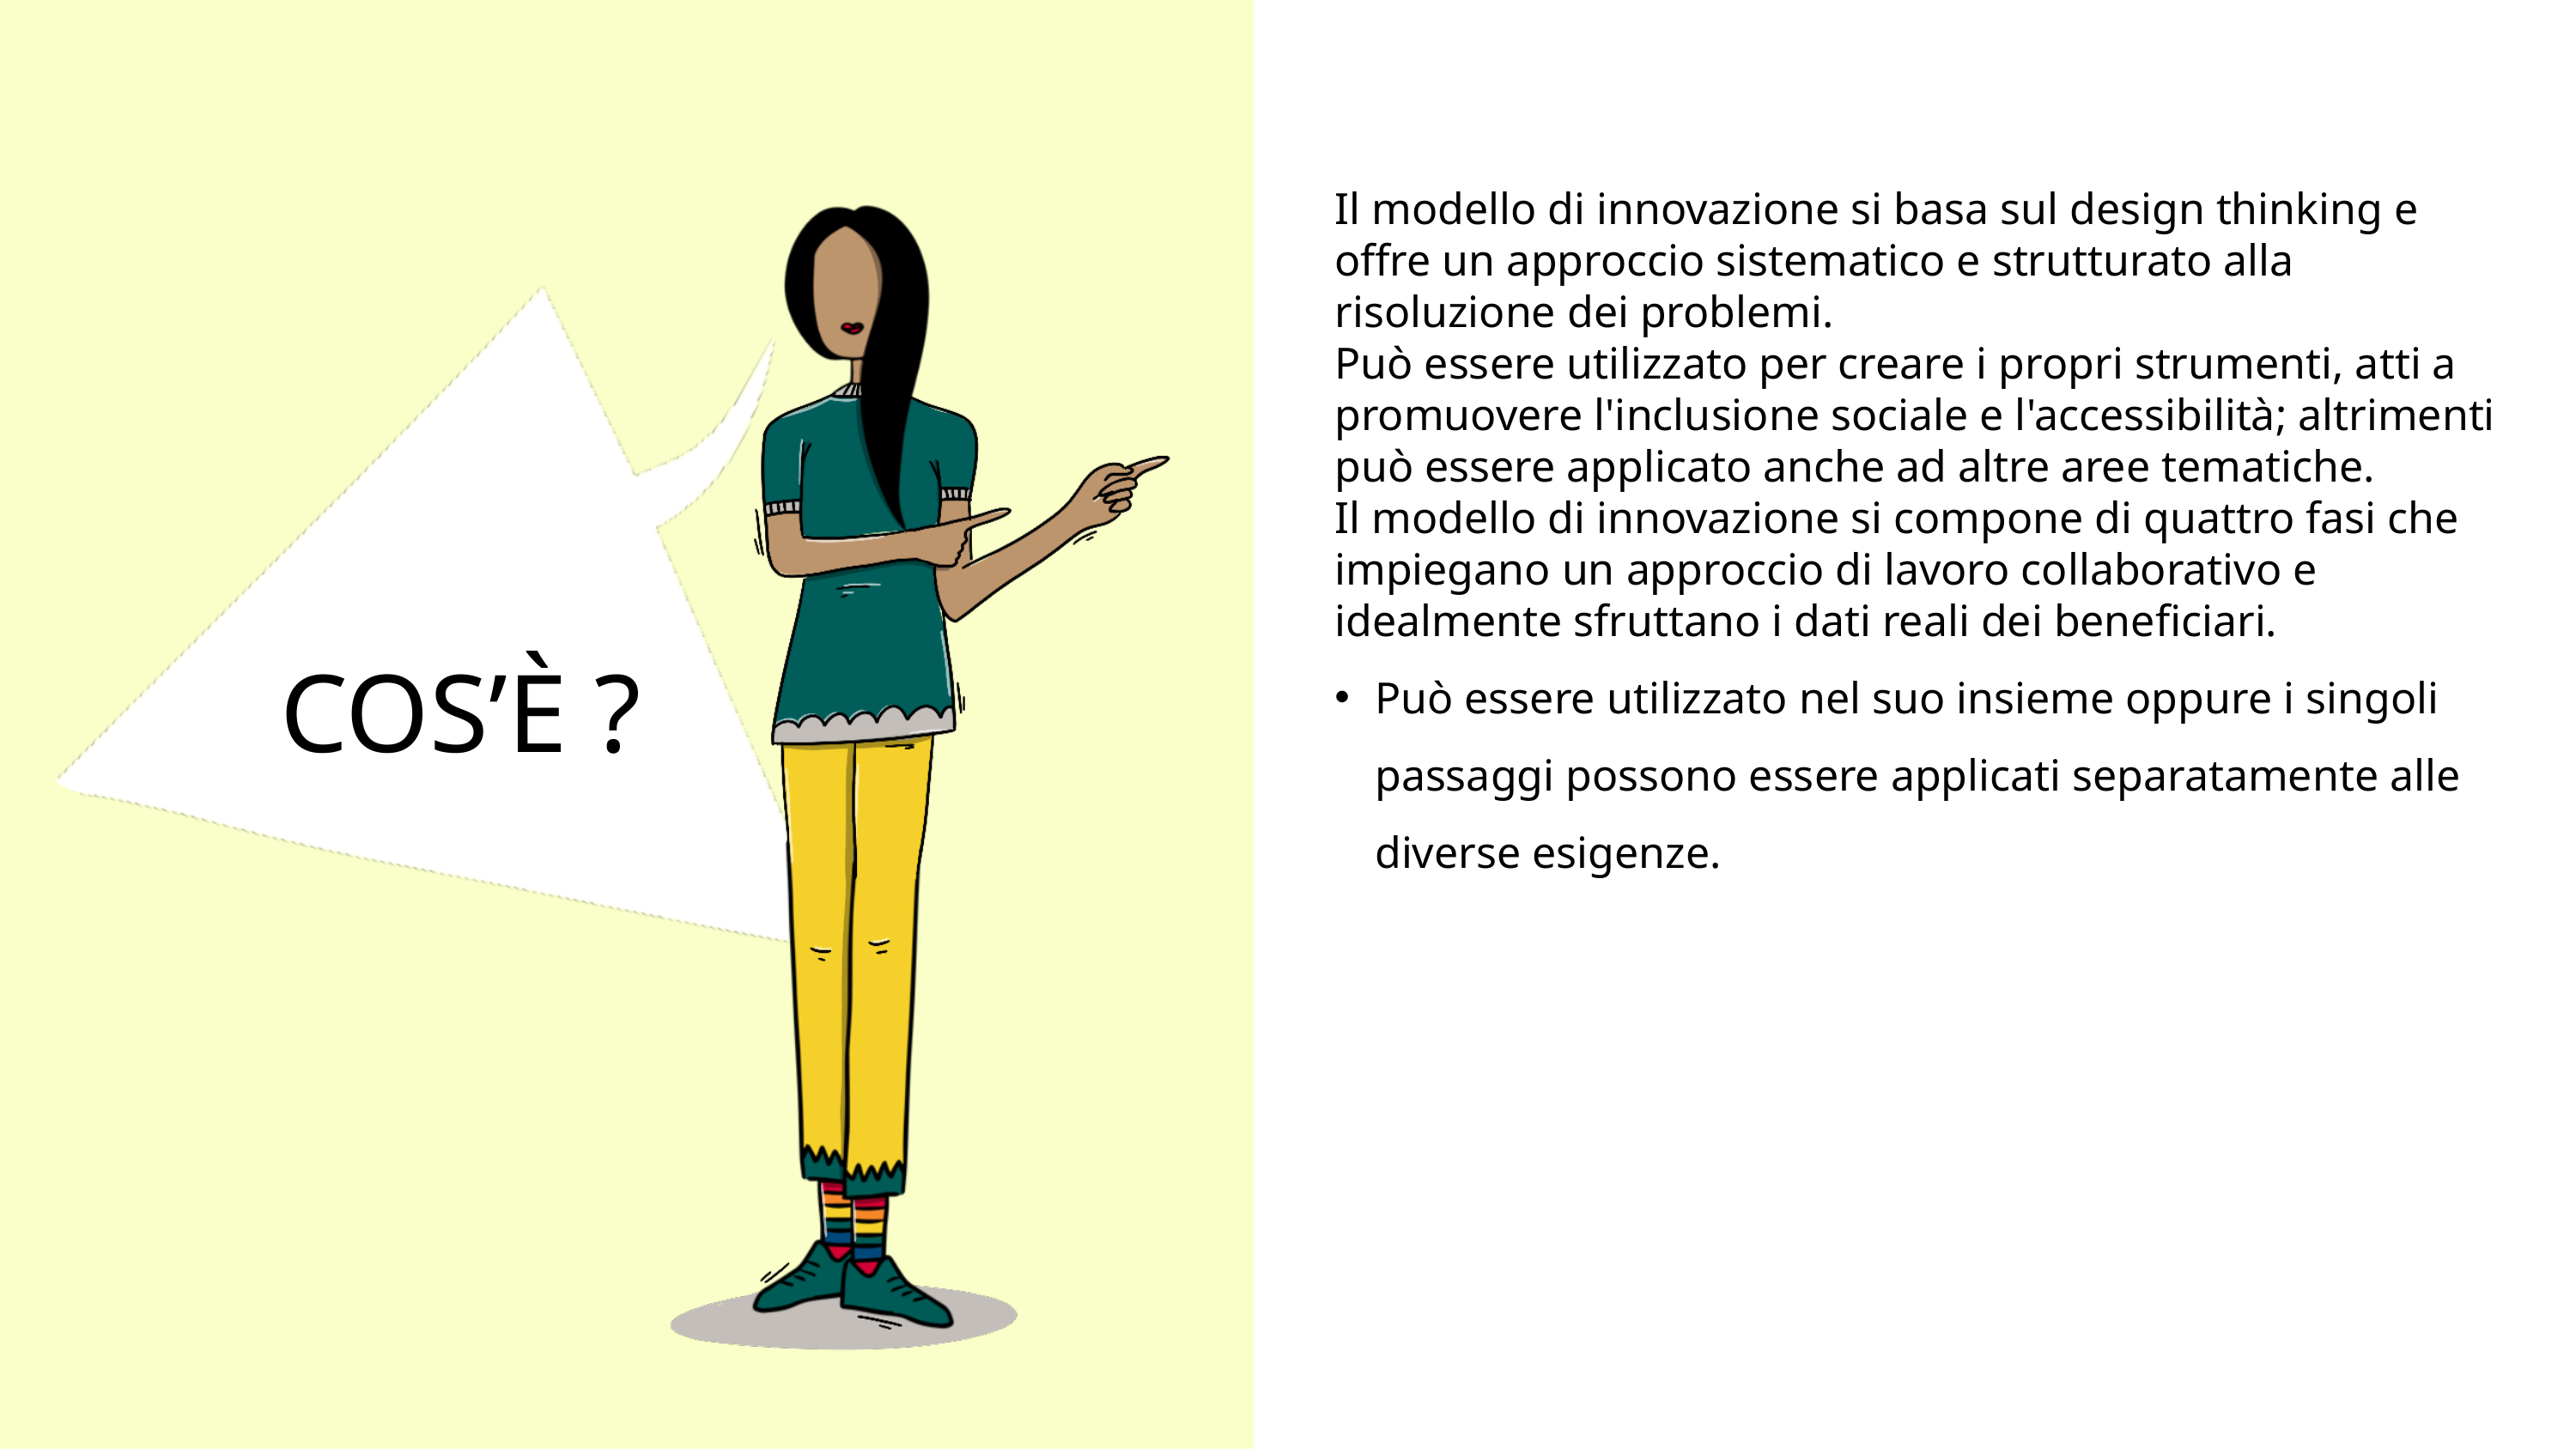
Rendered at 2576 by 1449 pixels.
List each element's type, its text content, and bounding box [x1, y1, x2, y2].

text_box COS’È ? [0, 589, 179, 774]
text_box Il modello di innovazione si basa sul design thinking e offre un approccio sistematico e strutturato alla risoluzione dei problemi. Può essere utilizzato per creare i propri strumenti, atti a promuovere l'inclusione sociale e l'accessibilità; altrimenti può essere applicato anche ad altre aree tematiche. Il modello di innovazione si compone di quattro fasi che impiegano un approccio di lavoro collaborativo e idealmente sfruttano i dati reali dei beneficiari. Può essere utilizzato nel suo insieme oppure i singoli passaggi possono essere applicati separatamente alle diverse esigenze. [1321, 174, 2523, 883]
text_box [0, 0, 1255, 1449]
picture [184, 174, 1200, 1410]
